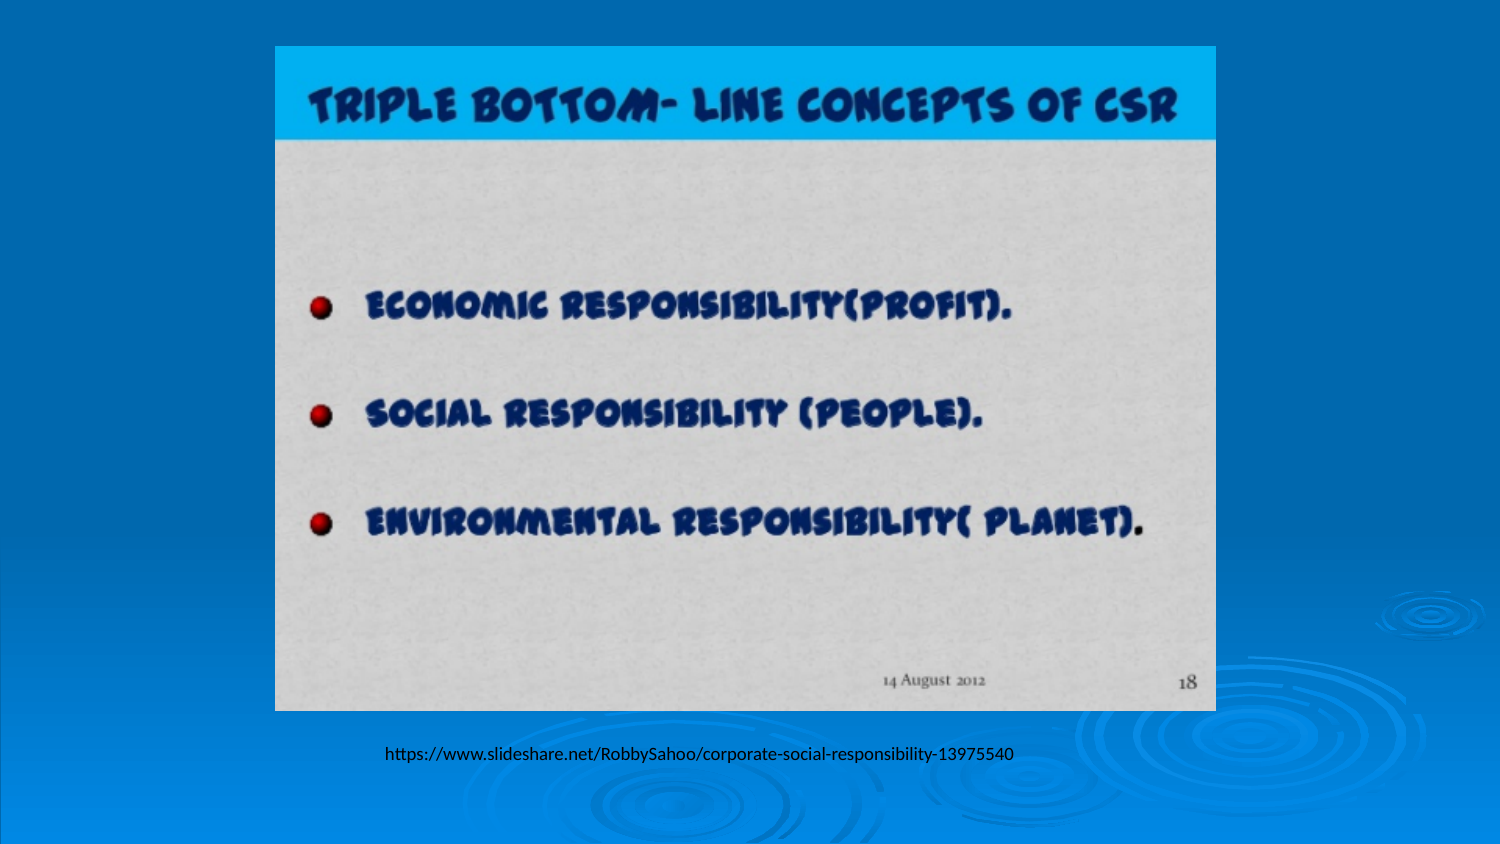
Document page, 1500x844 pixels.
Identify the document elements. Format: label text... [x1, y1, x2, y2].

picture [274, 139, 1216, 712]
picture [584, 87, 678, 123]
picture [433, 87, 457, 122]
picture [797, 86, 1015, 123]
picture [471, 86, 583, 123]
picture [1027, 87, 1082, 123]
picture [309, 86, 433, 124]
picture [1094, 87, 1178, 123]
picture [692, 87, 783, 122]
text_box https://www.slideshare.net/RobbySahoo/corporate-social-responsibility-13975540 [370, 734, 1121, 772]
